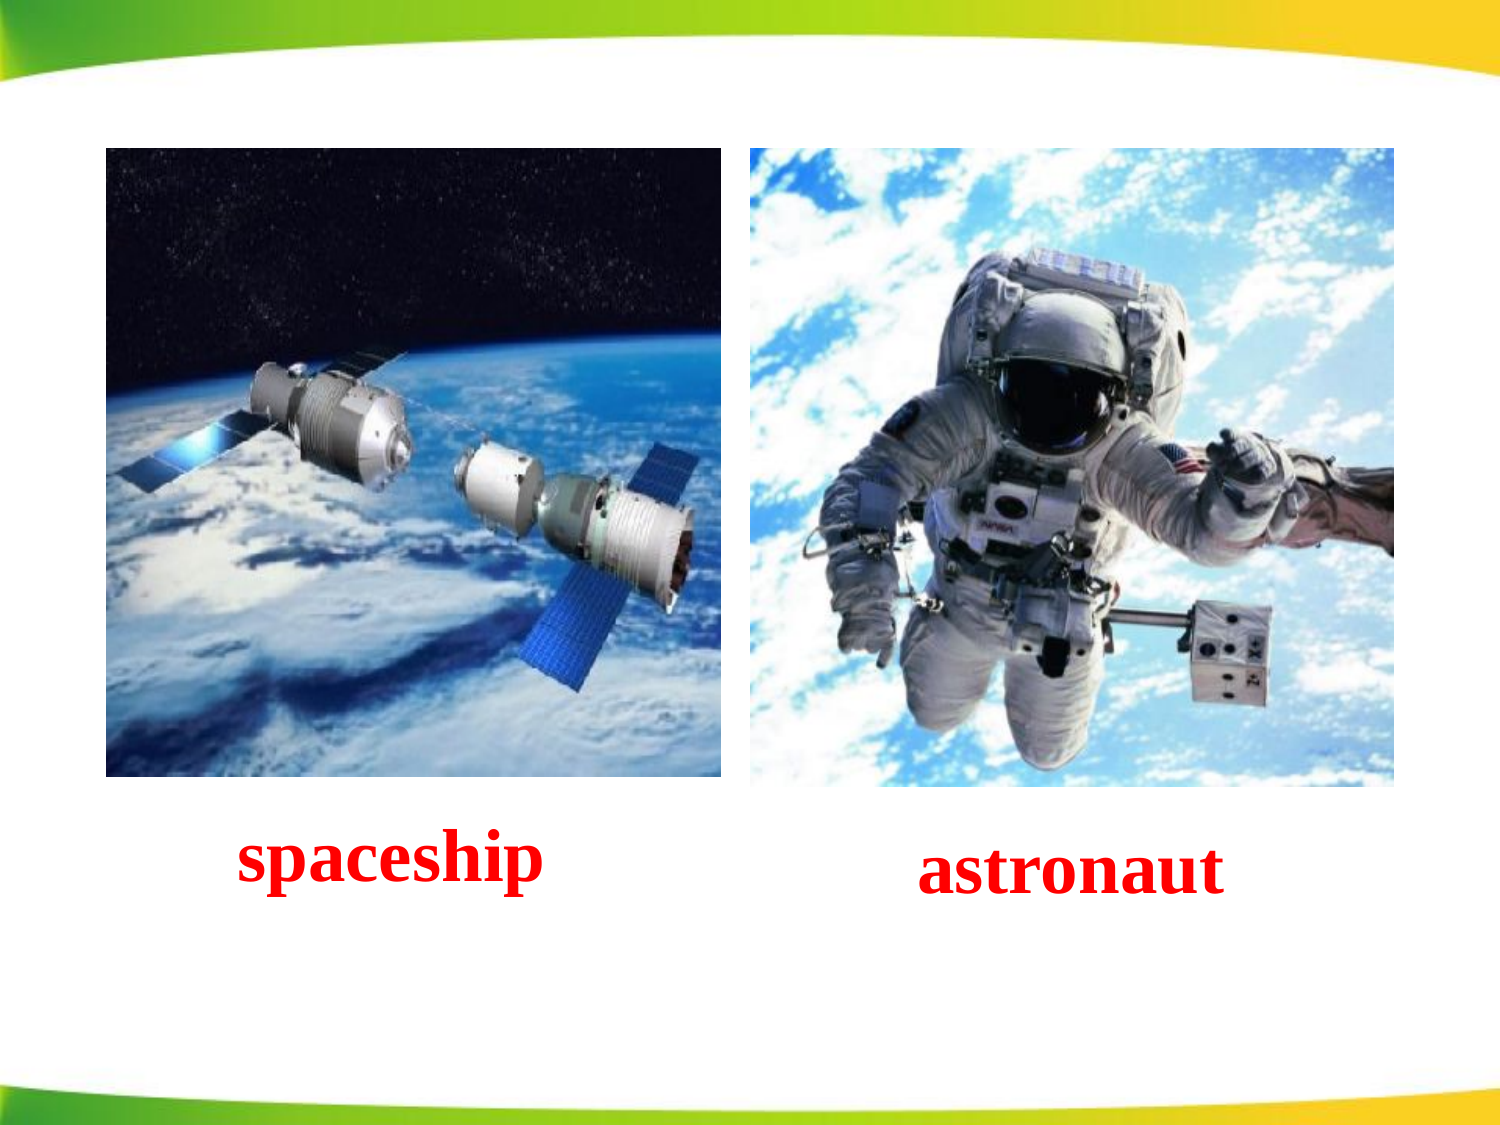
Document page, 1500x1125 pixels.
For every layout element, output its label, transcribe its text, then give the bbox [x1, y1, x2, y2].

text_box spaceship [222, 798, 561, 904]
picture [0, 0, 1500, 1125]
text_box astronaut [902, 810, 1240, 916]
